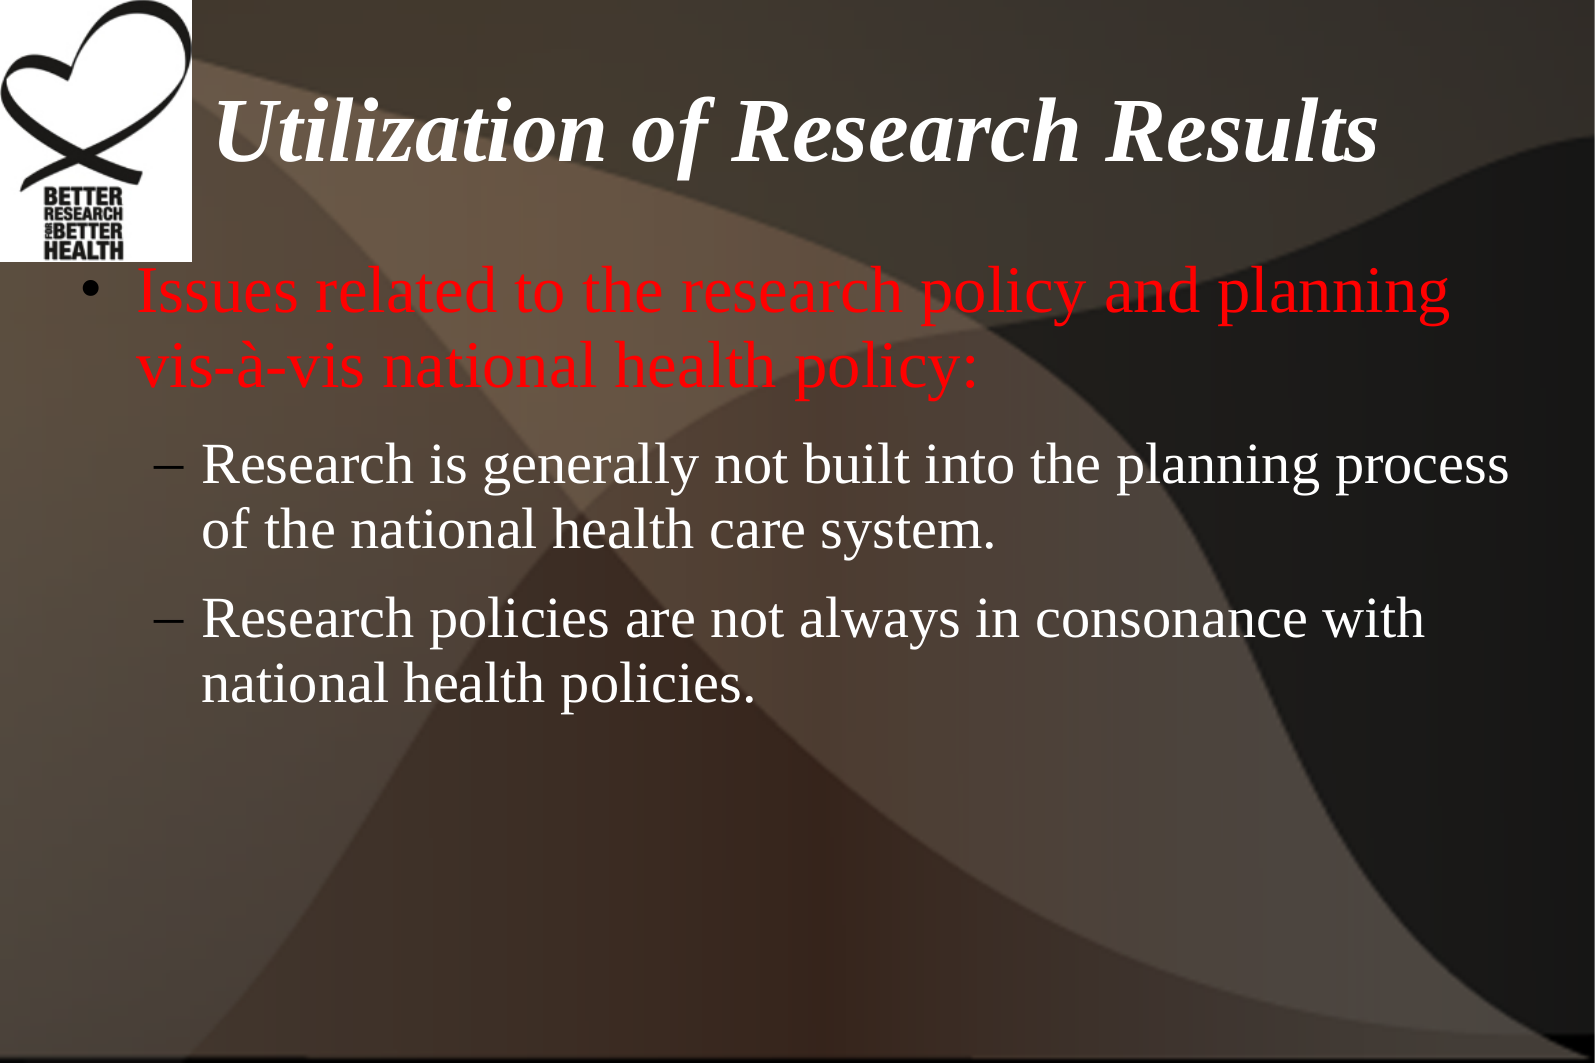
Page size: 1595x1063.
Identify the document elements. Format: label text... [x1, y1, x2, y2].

list Issues related to the research policy and planning vis-à-vis national health policy: Research is generally not built into the planning process of the national health care system. Research policies are not always in consonance with national health policies. [79, 248, 1515, 966]
title Utilization of Research Results [196, 42, 1515, 220]
picture [0, 0, 1595, 1063]
